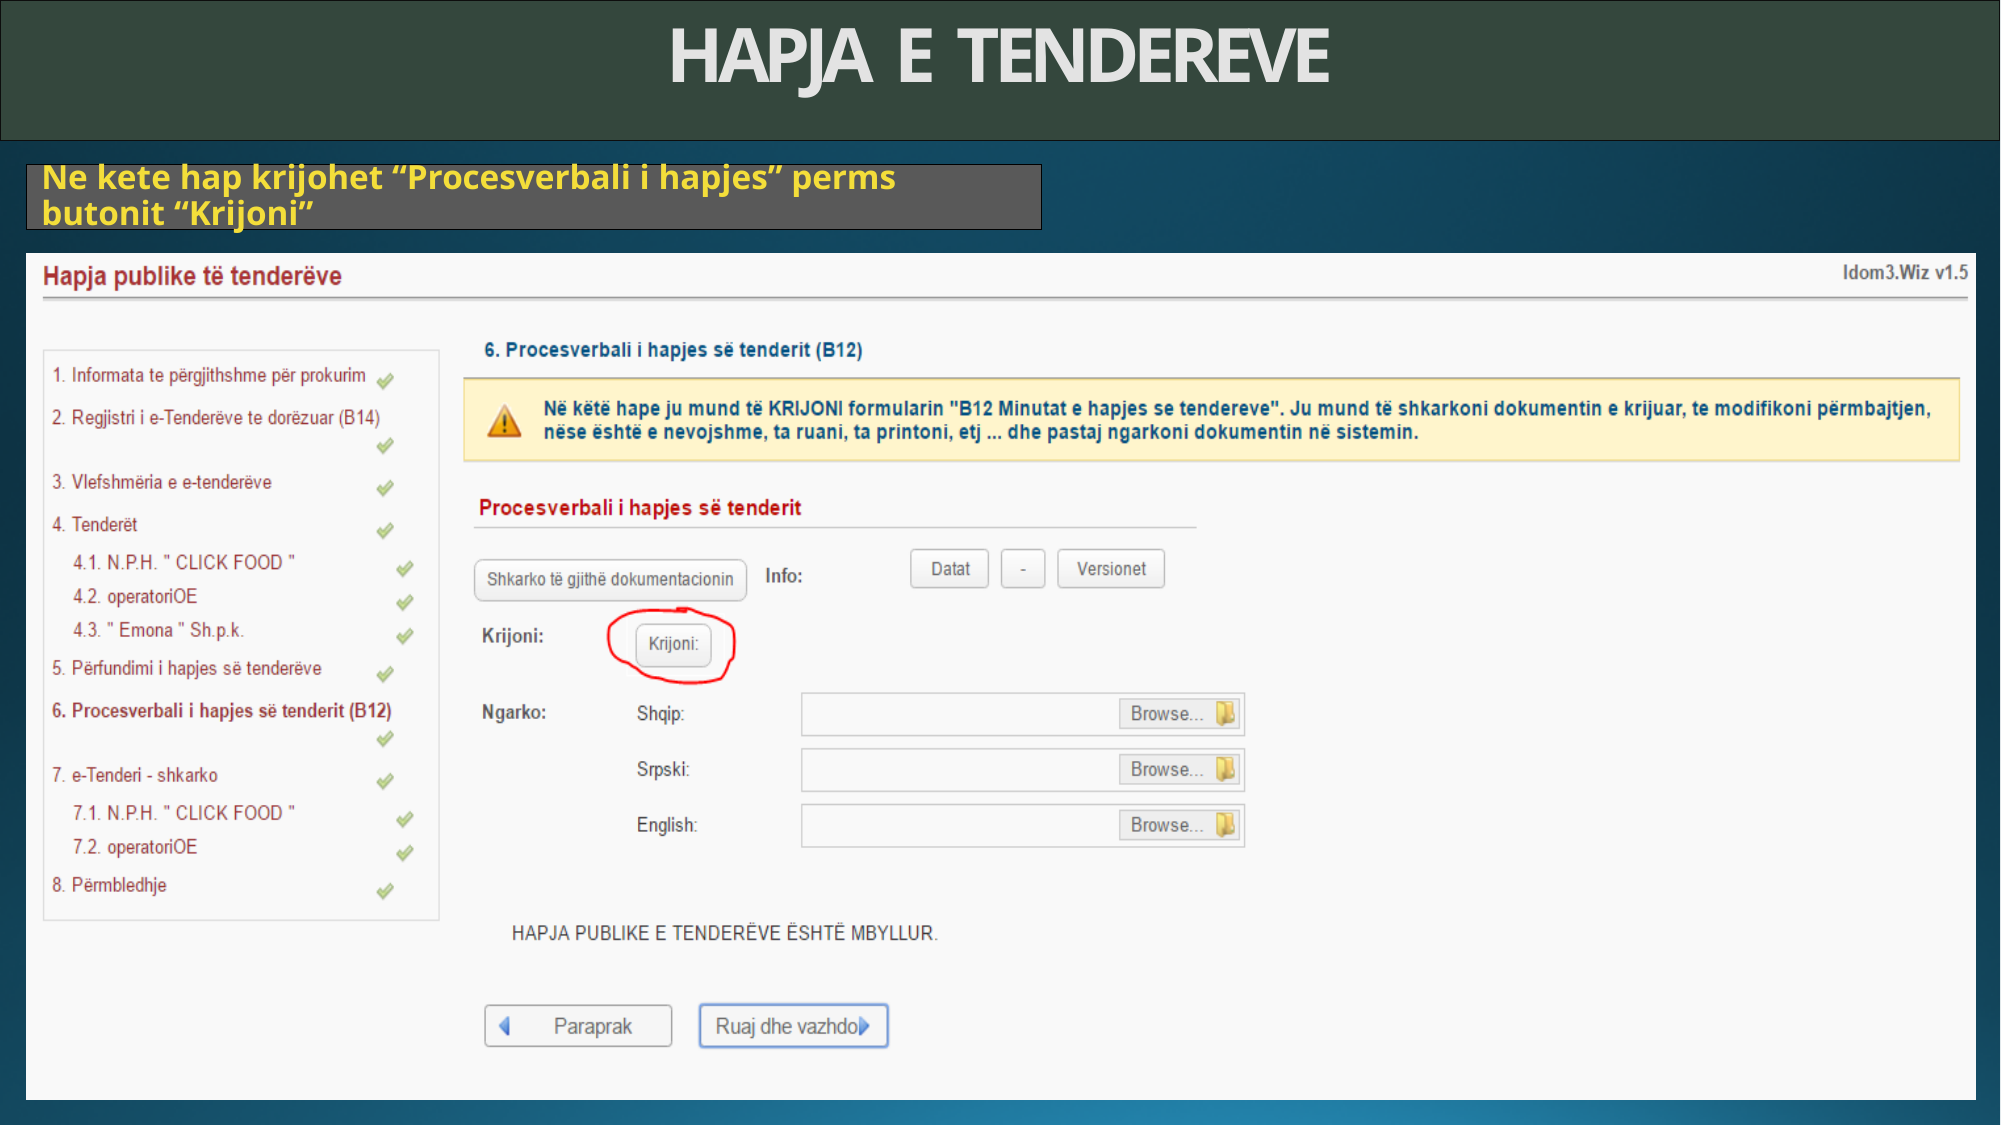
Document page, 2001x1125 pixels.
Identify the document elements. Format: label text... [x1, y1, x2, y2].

text_box HAPJA E TENDEREVE [0, 0, 2000, 141]
picture [0, 0, 2001, 1125]
text_box Ne kete hap krijohet “Procesverbali i hapjes” perms butonit “Krijoni” [26, 164, 1042, 230]
